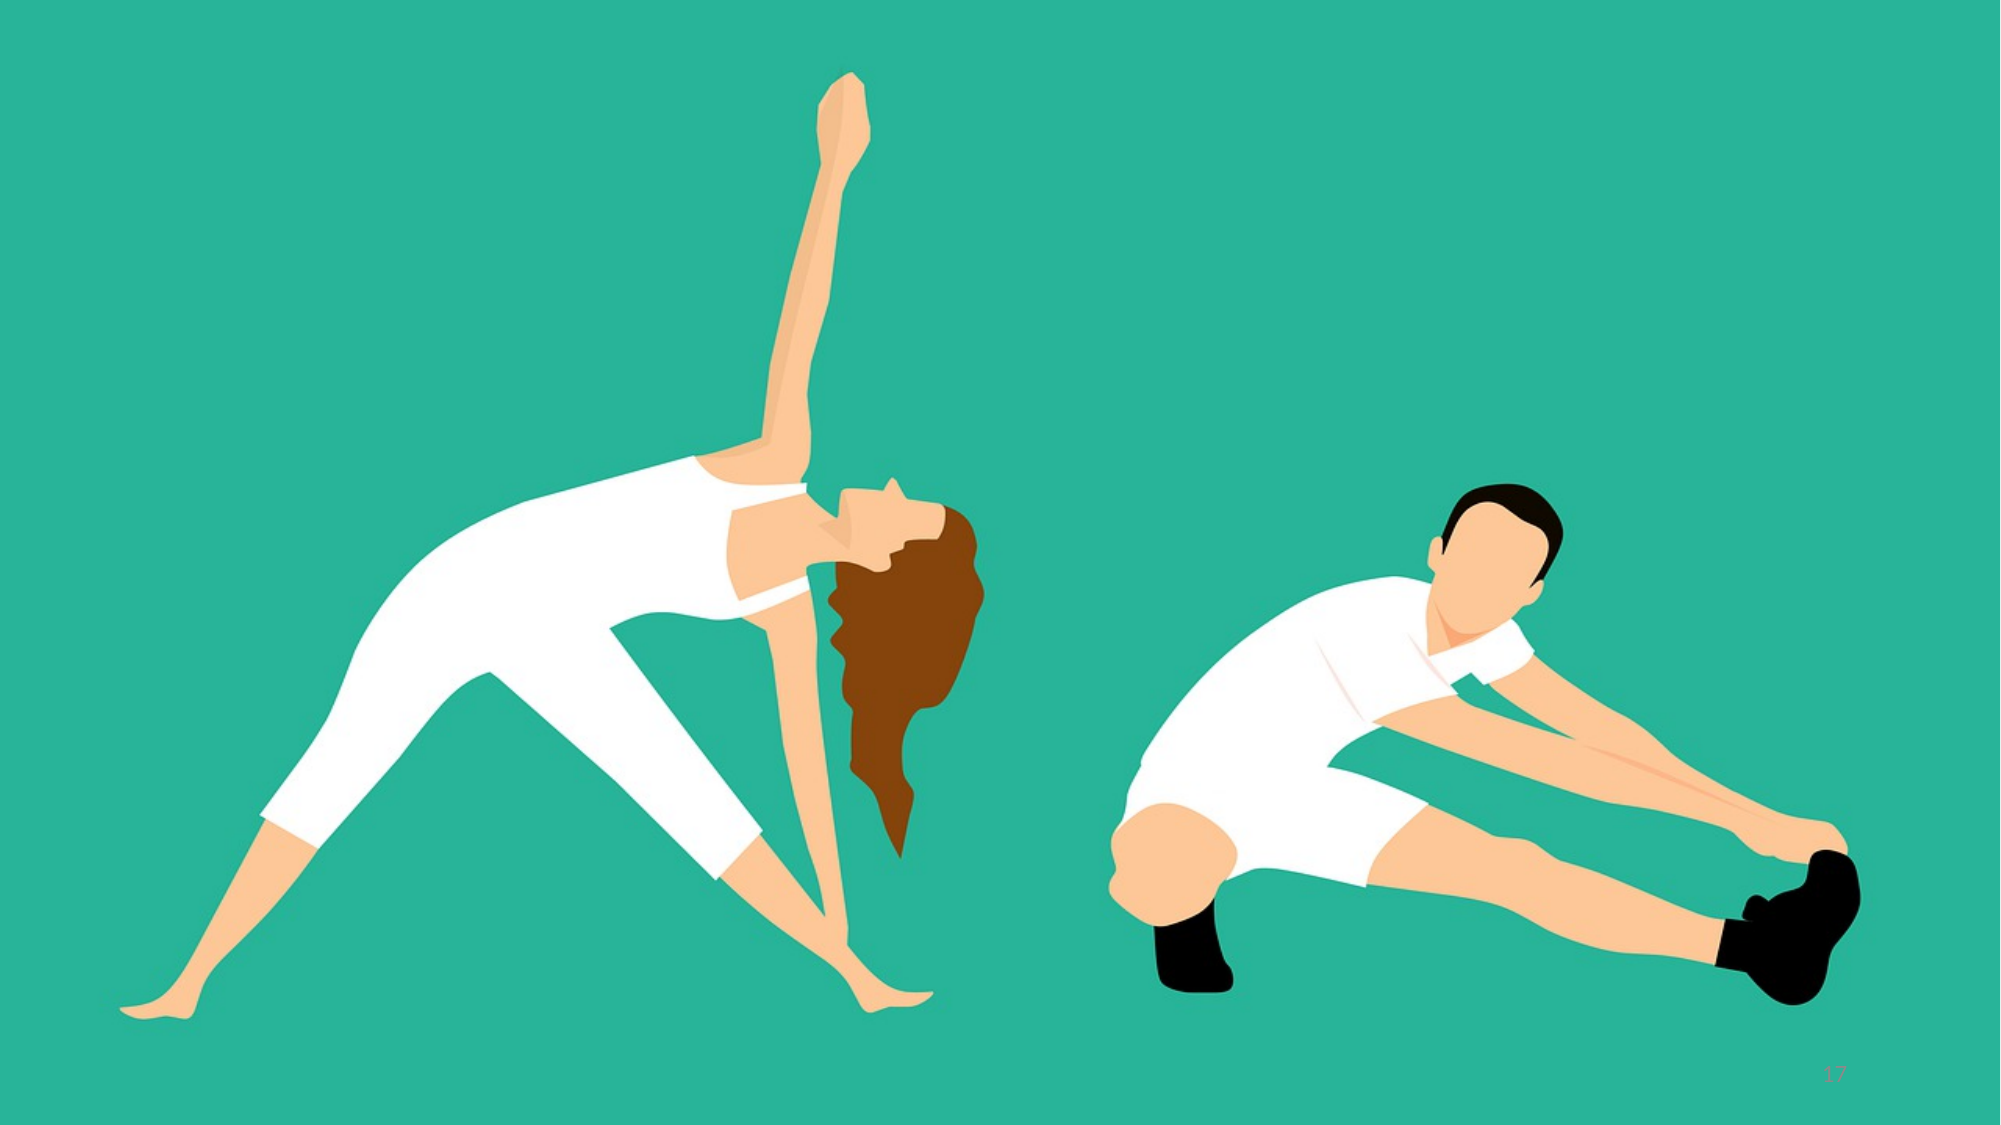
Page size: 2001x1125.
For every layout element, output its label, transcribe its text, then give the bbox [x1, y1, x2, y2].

picture [0, 0, 2001, 1125]
slide_number 17 [1412, 1042, 1863, 1103]
